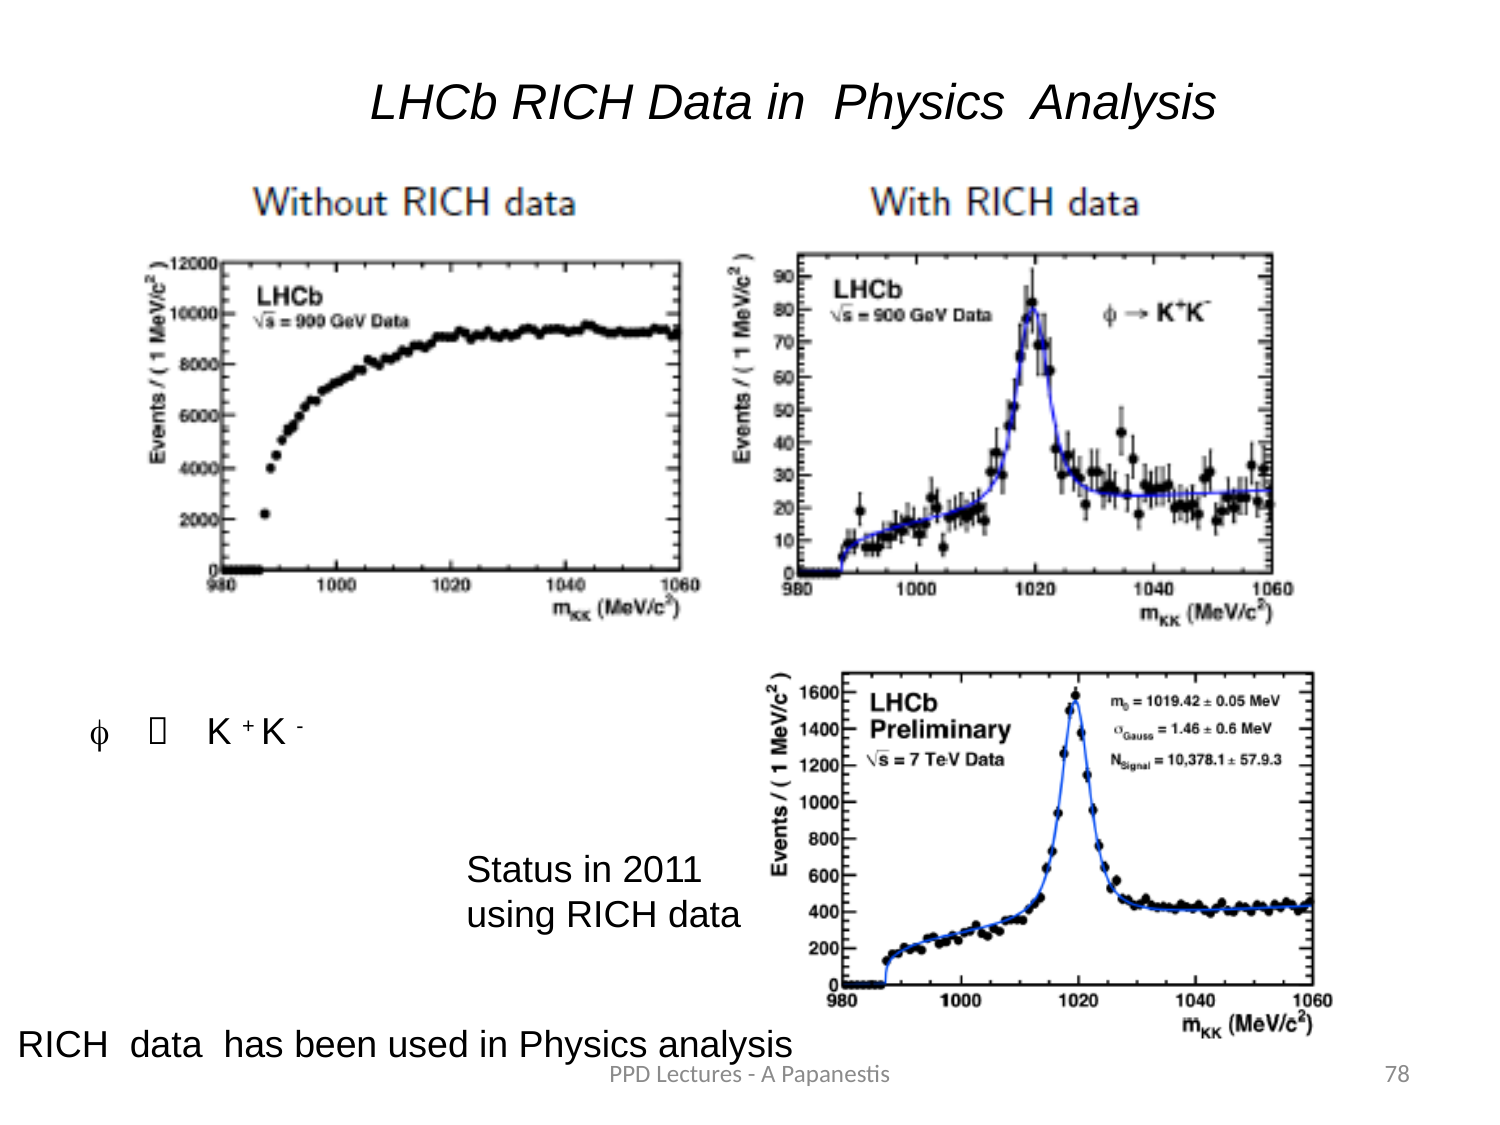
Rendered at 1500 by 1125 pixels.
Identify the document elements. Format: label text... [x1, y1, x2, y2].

text_box Status in 2011 using RICH data [451, 837, 719, 943]
footer PPD Lectures - A Papanestis [512, 1042, 988, 1103]
slide_number 78 [1074, 1042, 1425, 1103]
text_box f  K + K - [74, 699, 363, 760]
picture [112, 149, 1388, 1055]
text_box RICH data has been used in Physics analysis [2, 1012, 719, 1073]
text_box LHCb RICH Data in Physics Analysis [355, 62, 1233, 138]
